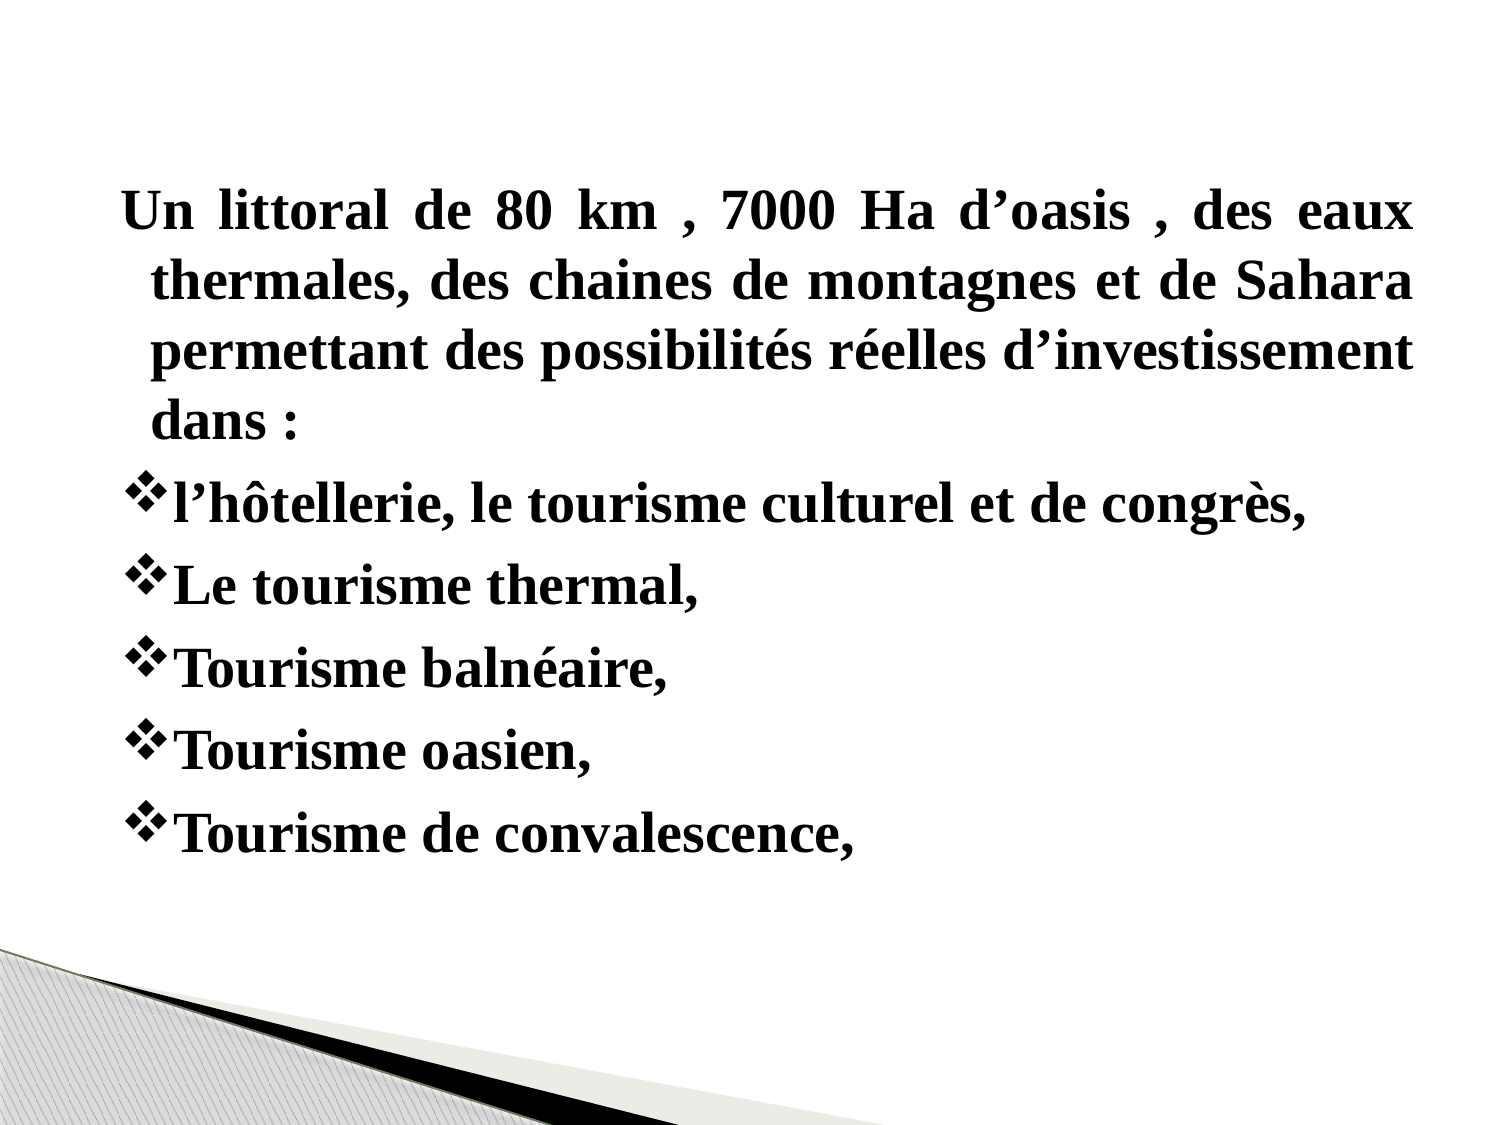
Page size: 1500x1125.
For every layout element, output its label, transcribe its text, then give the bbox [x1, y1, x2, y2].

text_box Un littoral de 80 km , 7000 Ha d’oasis , des eaux thermales, des chaines de montagnes et de Sahara permettant des possibilités réelles d’investissement dans : l’hôtellerie, le tourisme culturel et de congrès, Le tourisme thermal, Tourisme balnéaire, Tourisme oasien, Tourisme de convalescence, [105, 164, 1430, 872]
